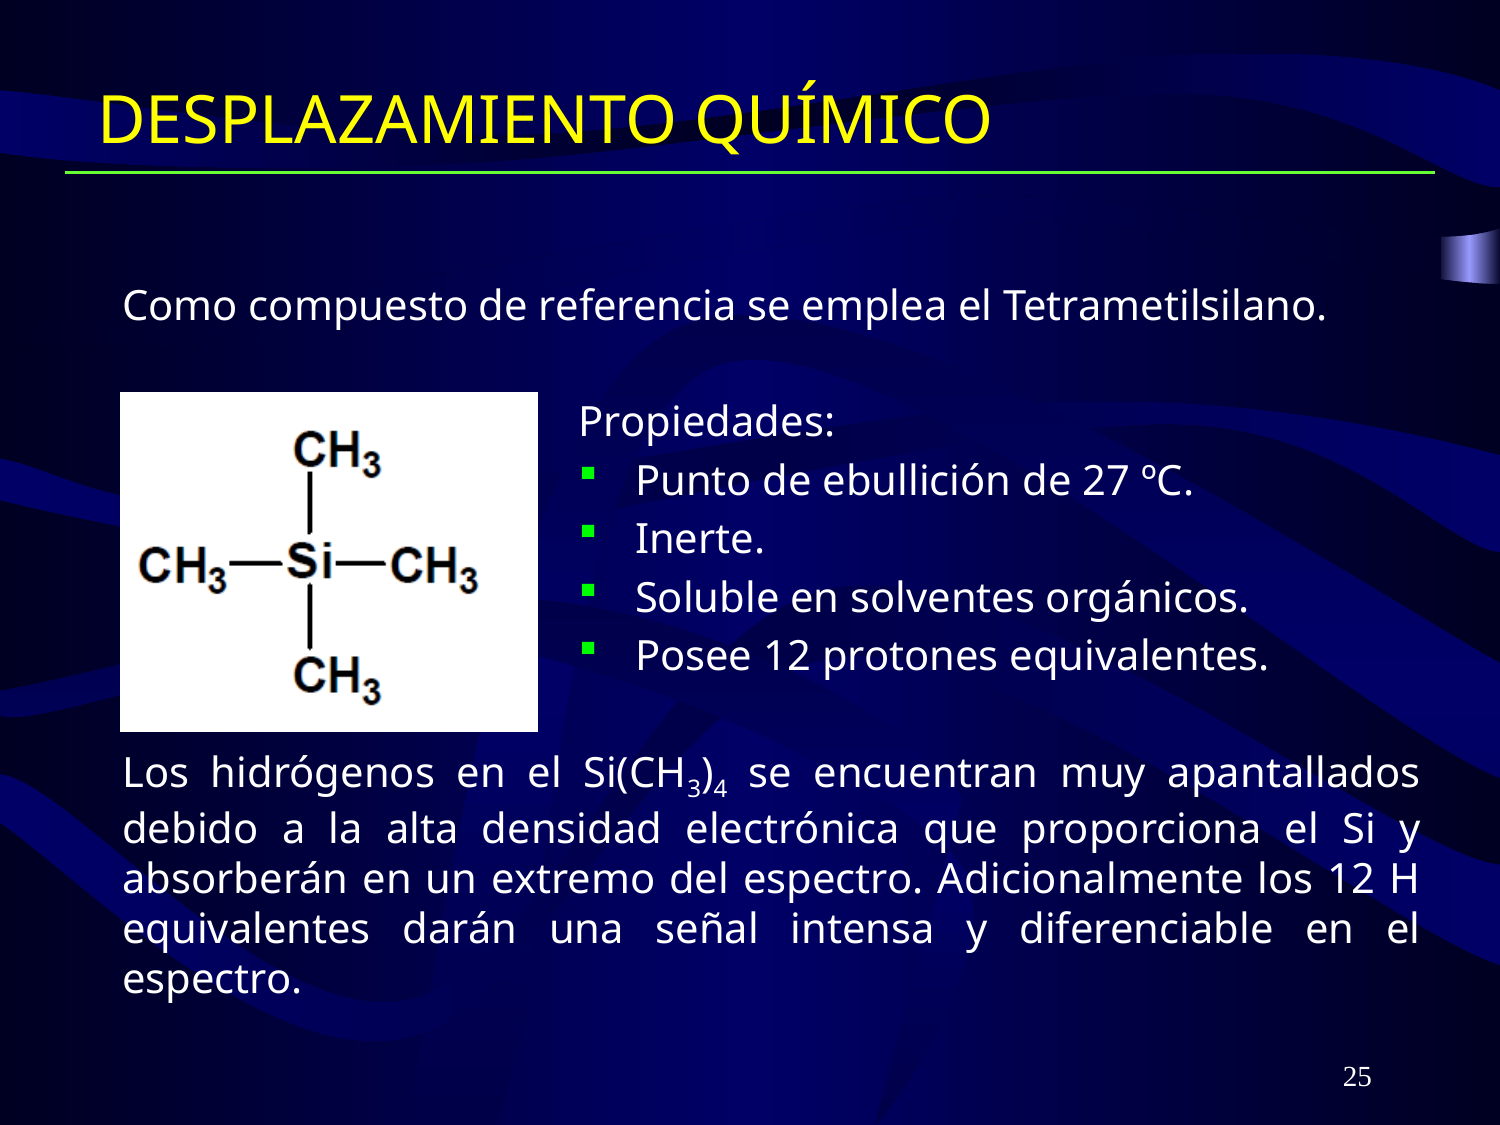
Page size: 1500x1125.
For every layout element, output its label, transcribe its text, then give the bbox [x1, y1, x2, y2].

list [81, 245, 1412, 1009]
slide_number 25 [1074, 1033, 1388, 1101]
text_box Como compuesto de referencia se emplea el Tetrametilsilano. Propiedades: Punto de ebullición de 27 ºC. Inerte. Soluble en solventes orgánicos. Posee 12 protones equivalentes. Los hidrógenos en el Si(CH3)4 se encuentran muy apantallados debido a la alta densidad electrónica que proporciona el Si y absorberán en un extremo del espectro. Adicionalmente los 12 H equivalentes darán una señal intensa y diferenciable en el espectro. [107, 271, 1436, 1033]
picture [120, 392, 538, 733]
title DESPLAZAMIENTO QUÍMICO [81, 23, 1466, 212]
